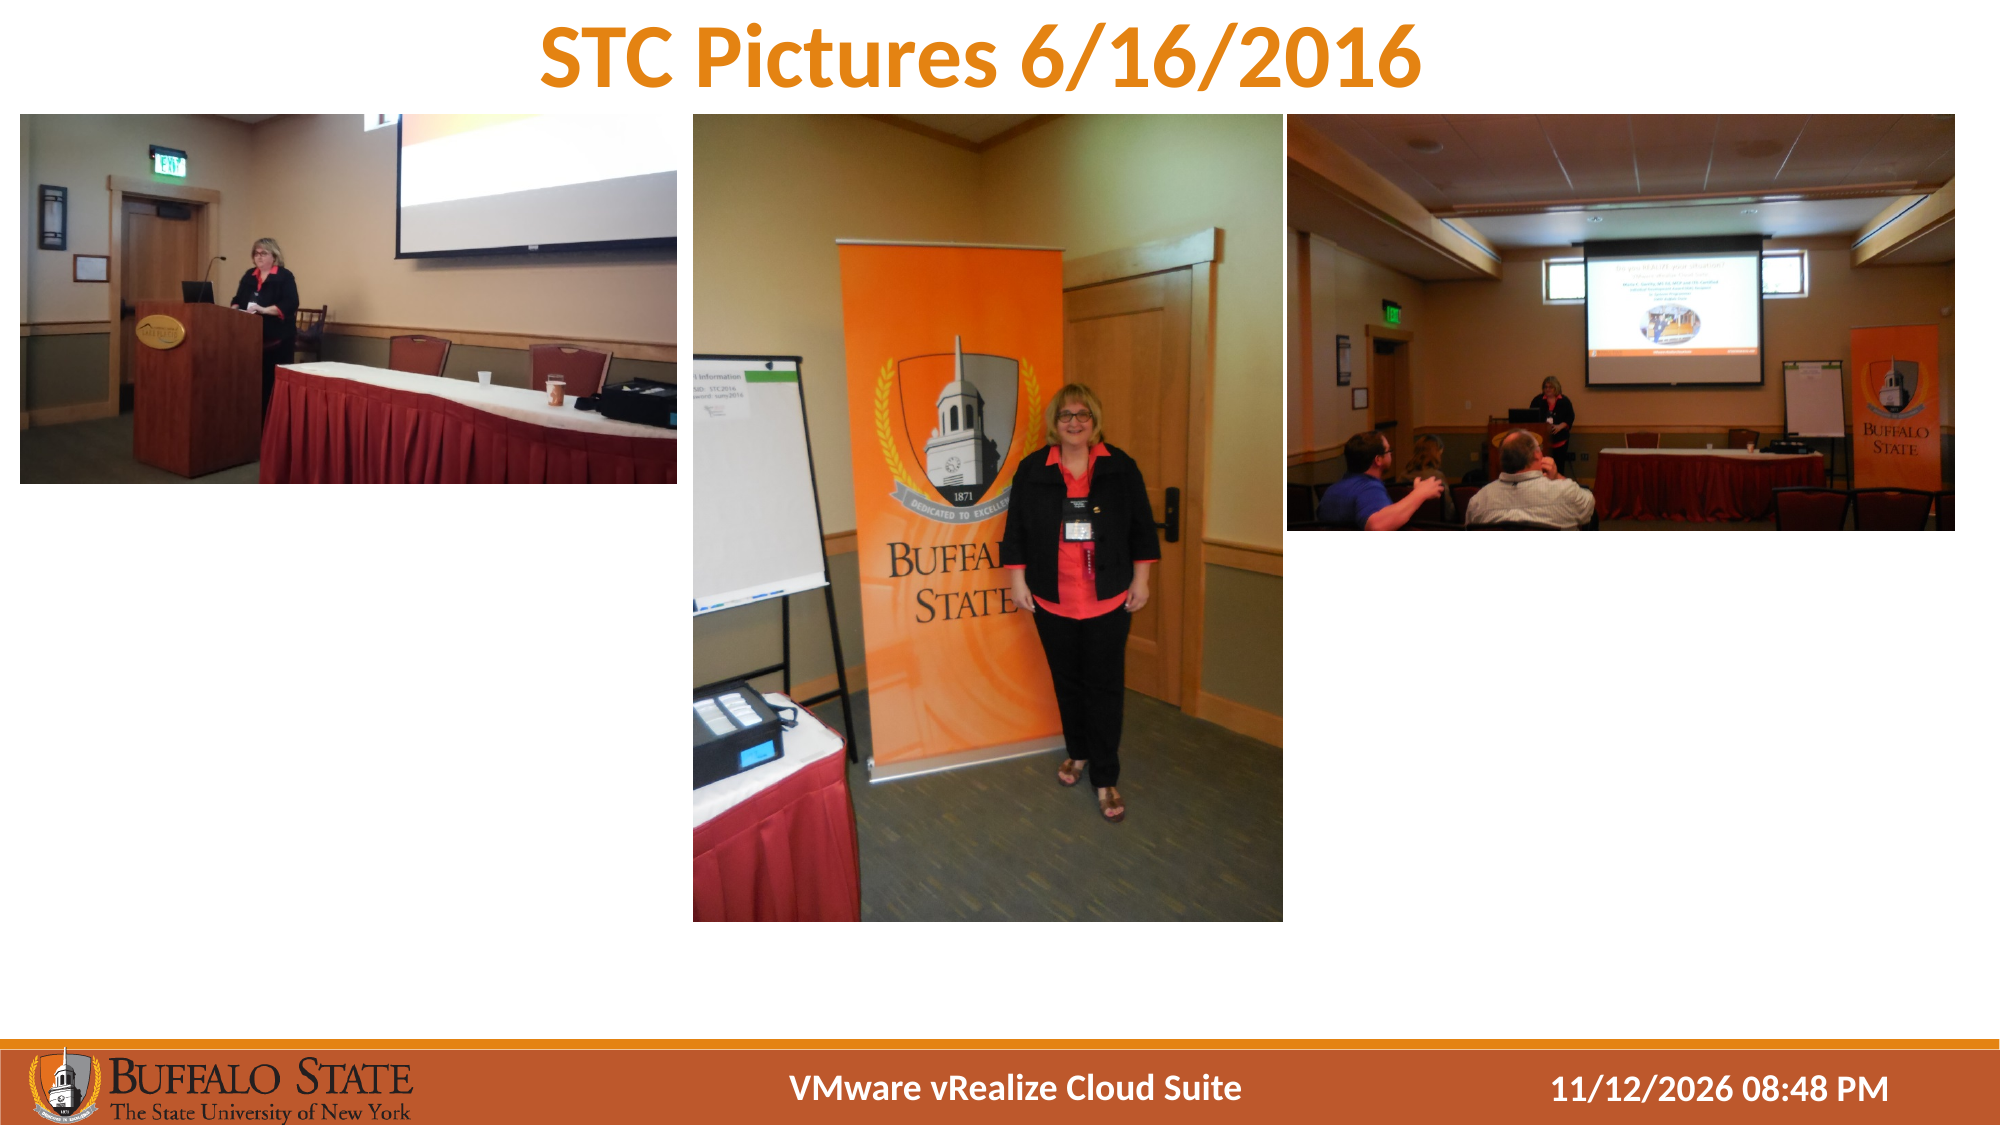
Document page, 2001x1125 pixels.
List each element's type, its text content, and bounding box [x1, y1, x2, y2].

picture [693, 114, 1283, 922]
text_box STC Pictures 6/16/2016 [37, 0, 1927, 114]
picture [20, 114, 678, 485]
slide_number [1451, 1056, 1988, 1117]
picture [1286, 114, 1956, 531]
text_box VMware vRealize Cloud Suite [774, 1055, 1283, 1116]
picture [0, 1039, 436, 1125]
